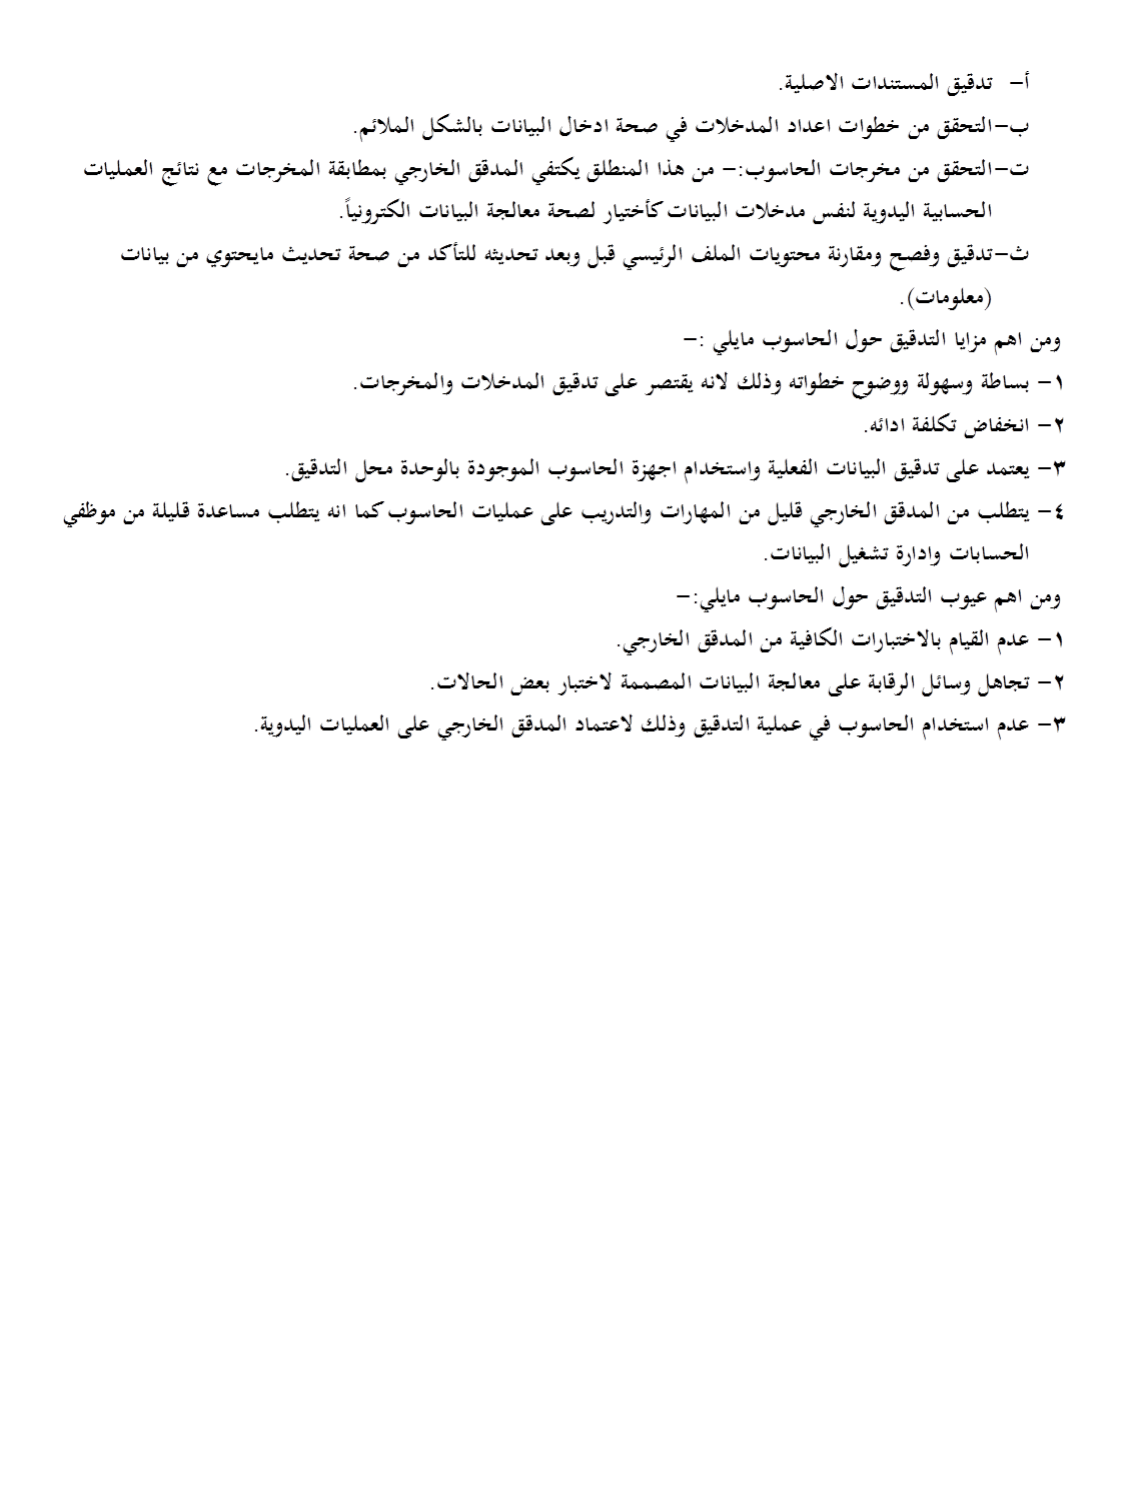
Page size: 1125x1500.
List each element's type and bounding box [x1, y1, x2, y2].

picture [15, 62, 1099, 878]
